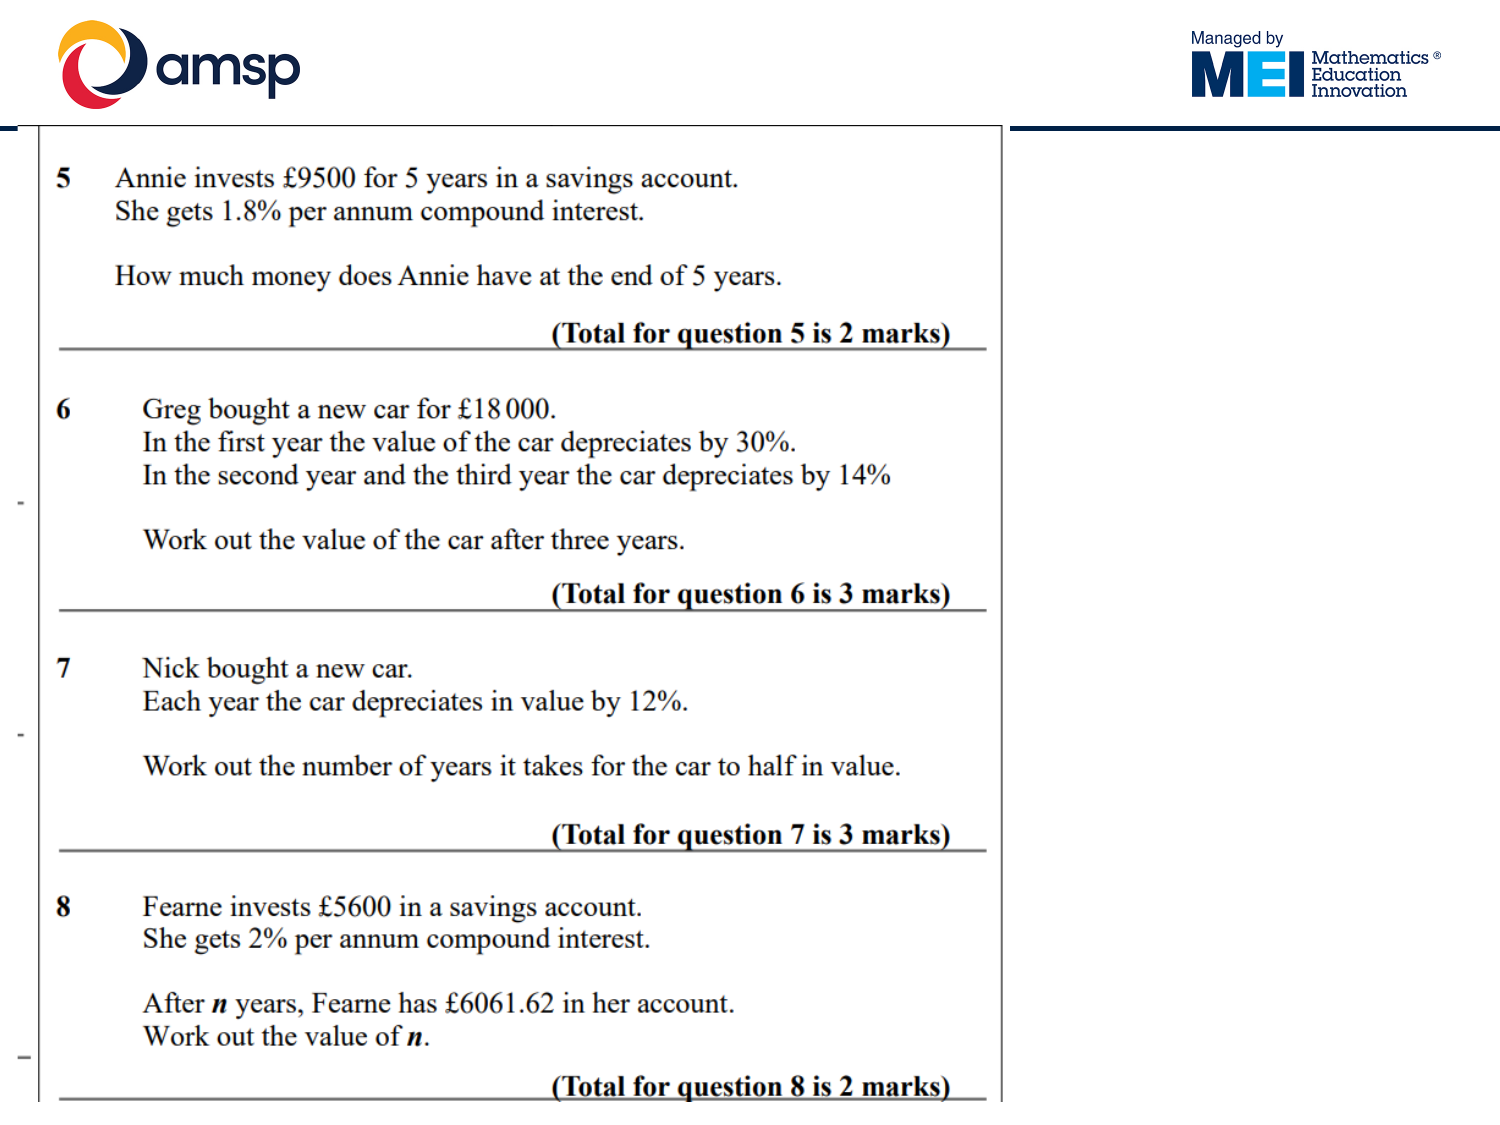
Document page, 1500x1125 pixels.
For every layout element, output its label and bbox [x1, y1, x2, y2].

picture [58, 20, 300, 109]
picture [1192, 31, 1441, 97]
picture [17, 125, 1011, 1103]
